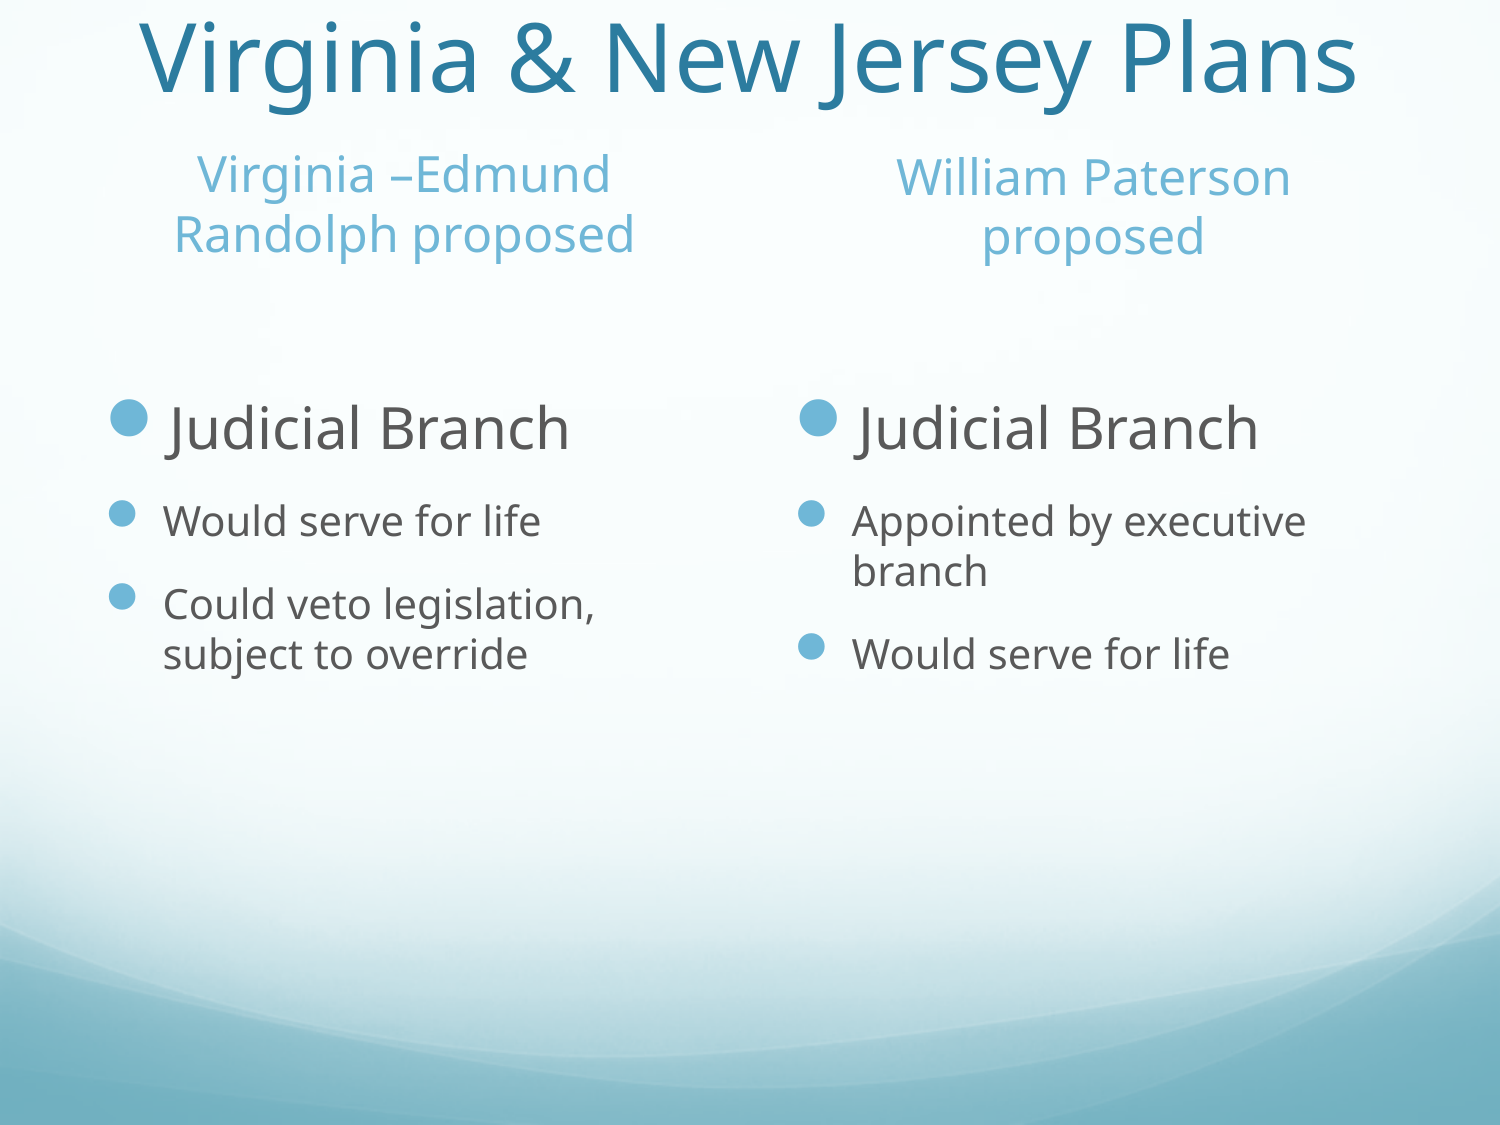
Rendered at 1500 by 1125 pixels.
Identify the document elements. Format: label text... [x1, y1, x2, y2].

title Virginia & New Jersey Plans [90, 17, 1410, 119]
list Judicial Branch Appointed by executive branch Would serve for life [779, 300, 1410, 975]
list Judicial Branch Would serve for life Could veto legislation, subject to override [90, 300, 721, 975]
list William Paterson proposed [779, 149, 1410, 273]
list Virginia –Edmund Randolph proposed [90, 146, 721, 270]
